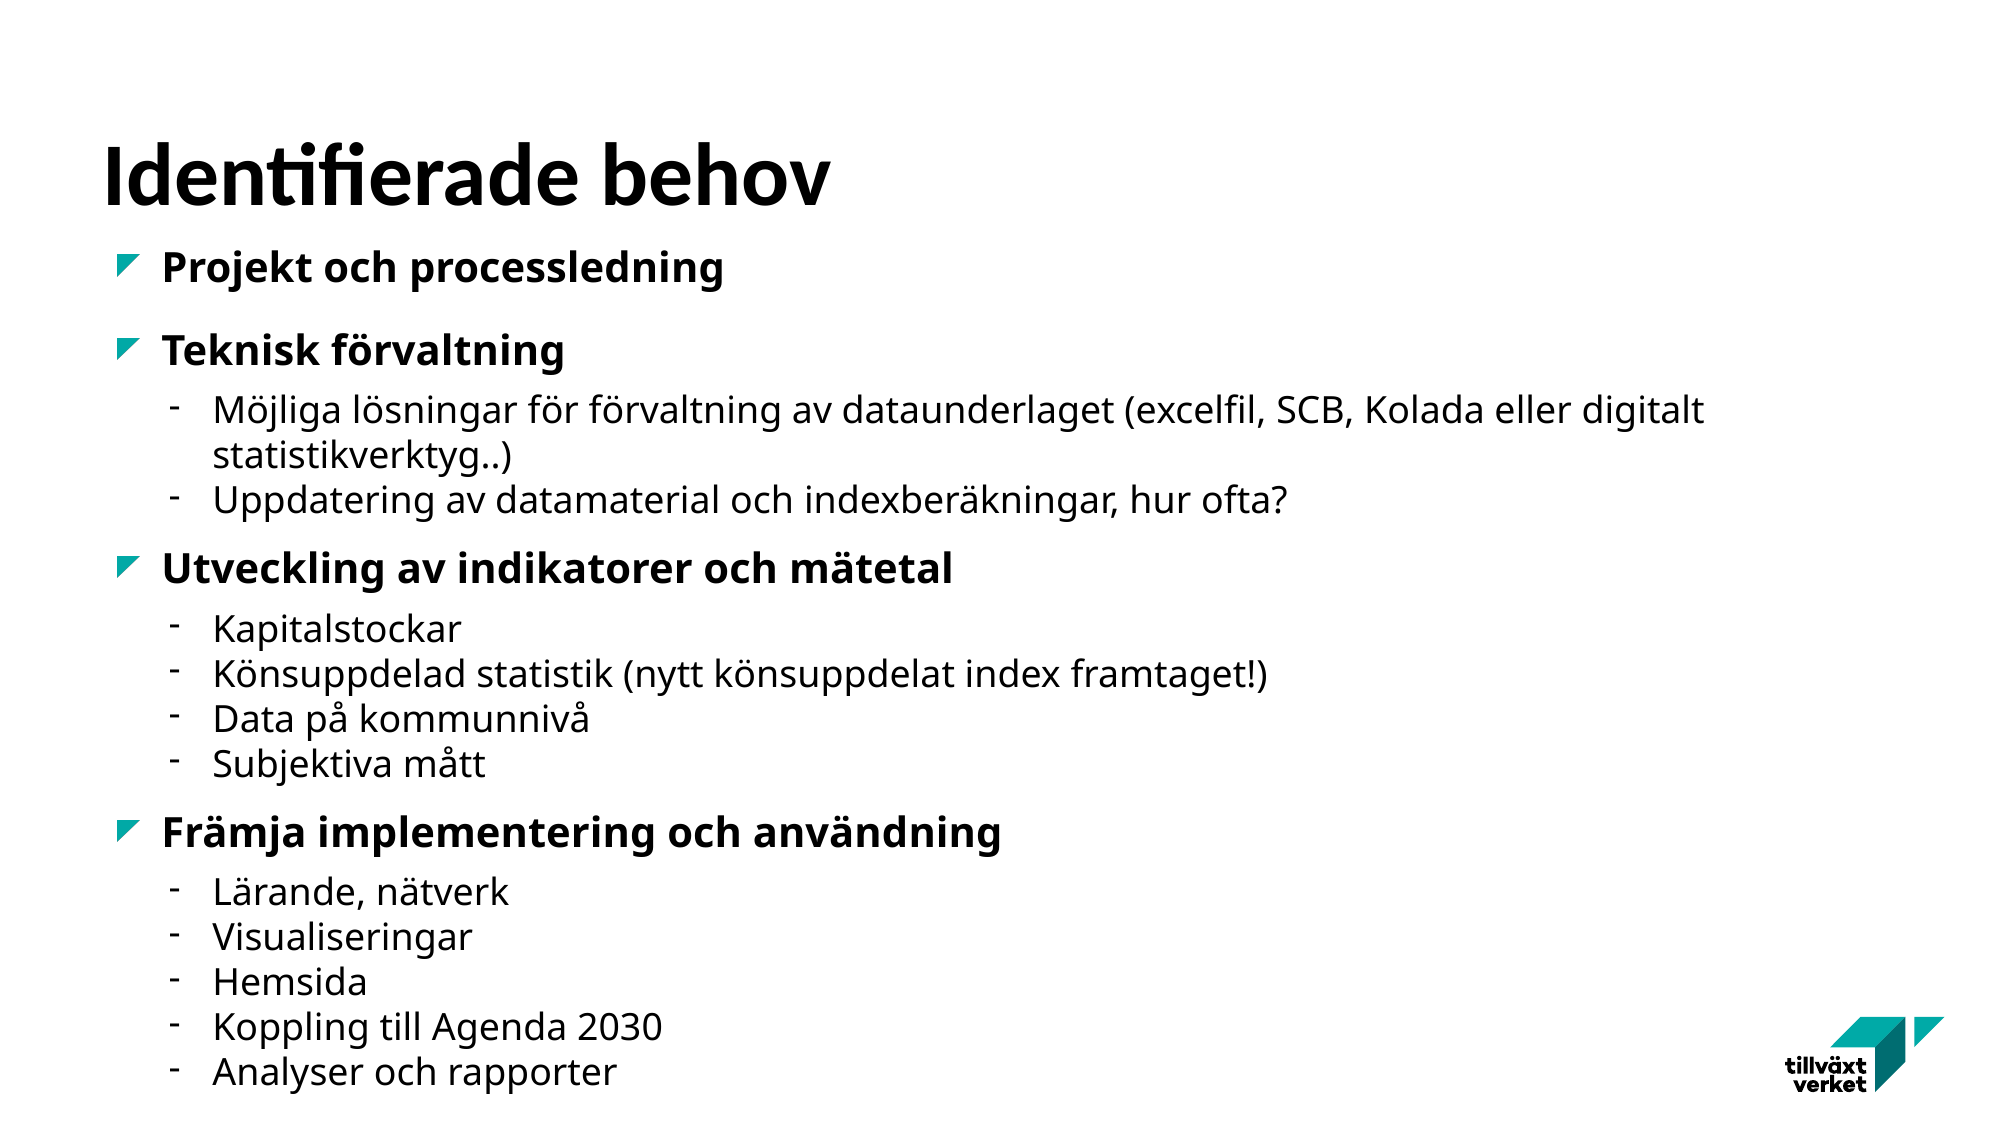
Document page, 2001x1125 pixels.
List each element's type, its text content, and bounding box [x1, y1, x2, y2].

picture [117, 820, 140, 842]
picture [117, 556, 140, 578]
list Projekt och processledning Teknisk förvaltning Möjliga lösningar för förvaltning av dataunderlaget (excelfil, SCB, Kolada eller digitalt statistikverktyg..) Uppdatering av datamaterial och indexberäkningar, hur ofta? Utveckling av indikatorer och mätetal Kapitalstockar Könsuppdelad statistik (nytt könsuppdelat index framtaget!) Data på kommunnivå Subjektiva mått Främja implementering och användning Lärande, nätverk Visualiseringar Hemsida Koppling till Agenda 2030 Analyser och rapporter [117, 240, 1808, 1050]
picture [117, 338, 140, 360]
picture [117, 254, 140, 277]
title Identifierade behov [102, 54, 1514, 226]
